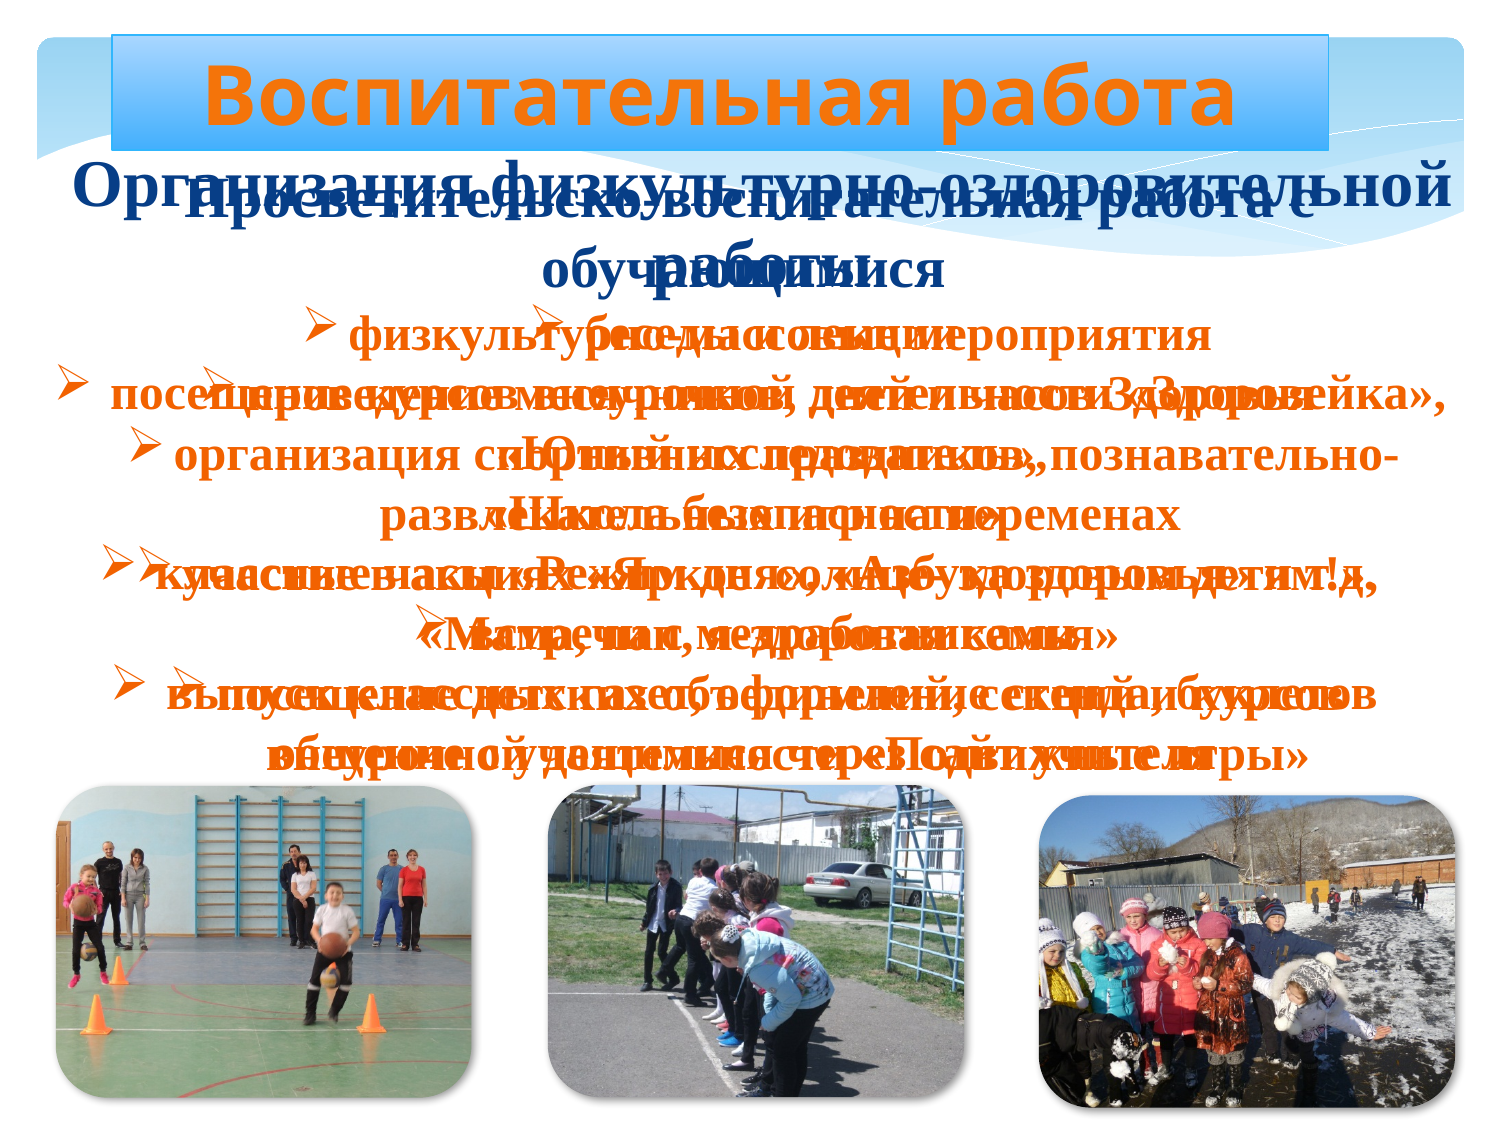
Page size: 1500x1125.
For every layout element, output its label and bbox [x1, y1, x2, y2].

text_box [12, 12, 1500, 1098]
picture [1038, 795, 1456, 1108]
